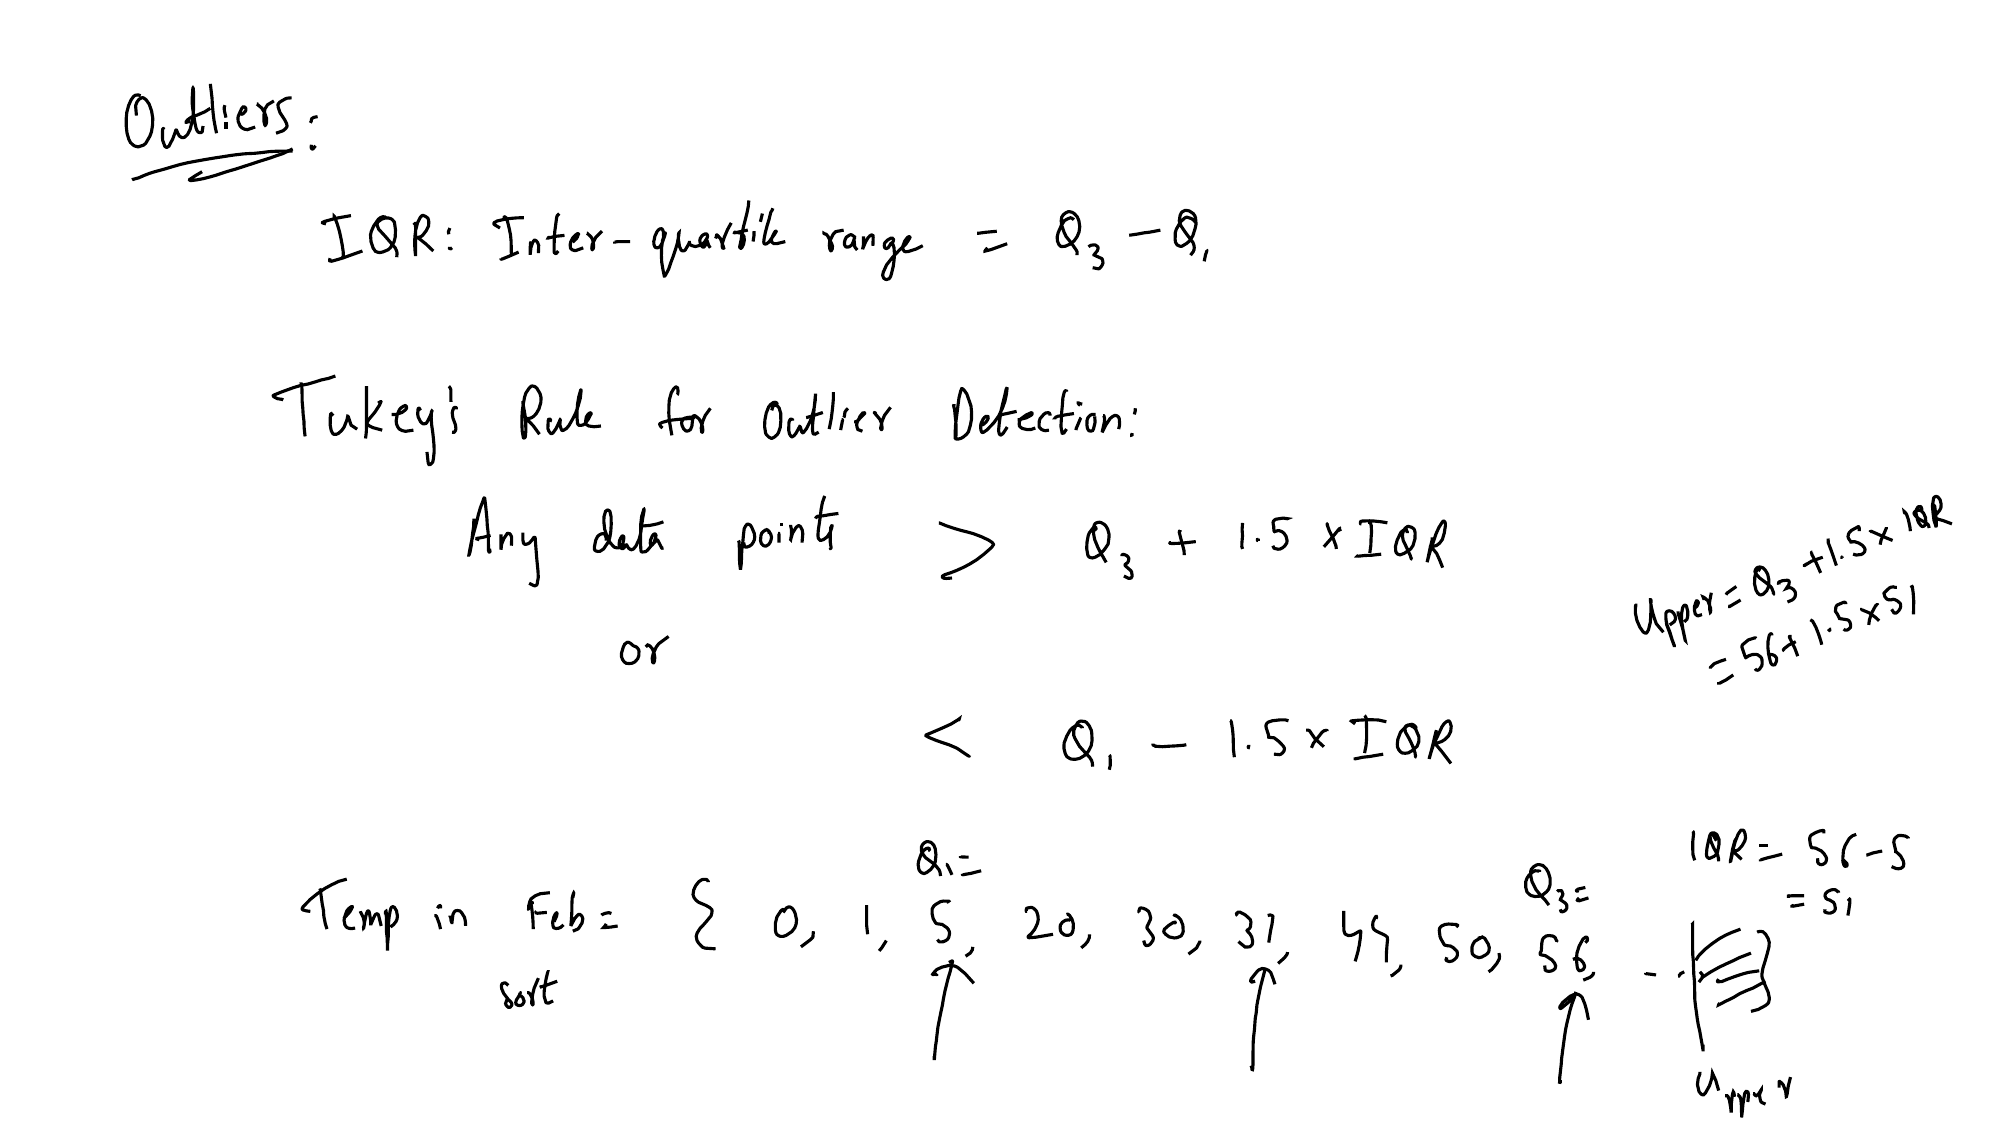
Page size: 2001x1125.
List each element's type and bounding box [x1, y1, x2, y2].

text_box [621, 636, 669, 664]
text_box [823, 230, 923, 280]
text_box [1153, 716, 1452, 764]
text_box [1057, 210, 1207, 269]
text_box [1169, 518, 1446, 568]
text_box [738, 496, 839, 570]
text_box [1250, 968, 1275, 1070]
text_box [273, 375, 457, 465]
text_box [953, 387, 1136, 440]
text_box [692, 878, 716, 950]
text_box [1645, 971, 1691, 983]
text_box [1635, 496, 1952, 684]
text_box [126, 83, 318, 181]
text_box [659, 386, 711, 436]
text_box [1540, 935, 1594, 981]
text_box [501, 971, 558, 1008]
text_box [468, 498, 539, 586]
text_box [1525, 864, 1589, 912]
text_box [1086, 522, 1133, 579]
text_box [1343, 911, 1401, 977]
text_box [976, 231, 1008, 252]
text_box [866, 901, 973, 957]
text_box [925, 717, 971, 757]
text_box [528, 892, 618, 932]
text_box [434, 905, 466, 930]
text_box [1439, 924, 1500, 972]
text_box [1692, 830, 1909, 916]
text_box [918, 841, 982, 877]
text_box [1691, 923, 1791, 1118]
text_box [1558, 991, 1589, 1084]
text_box [1026, 907, 1090, 948]
text_box [932, 960, 974, 1061]
text_box [938, 522, 995, 579]
text_box [775, 906, 814, 947]
text_box [302, 879, 398, 951]
text_box [594, 509, 664, 553]
text_box [521, 385, 601, 439]
text_box [764, 392, 891, 439]
text_box [493, 200, 786, 277]
text_box [322, 215, 453, 262]
text_box [1063, 721, 1111, 770]
text_box [1138, 907, 1288, 964]
